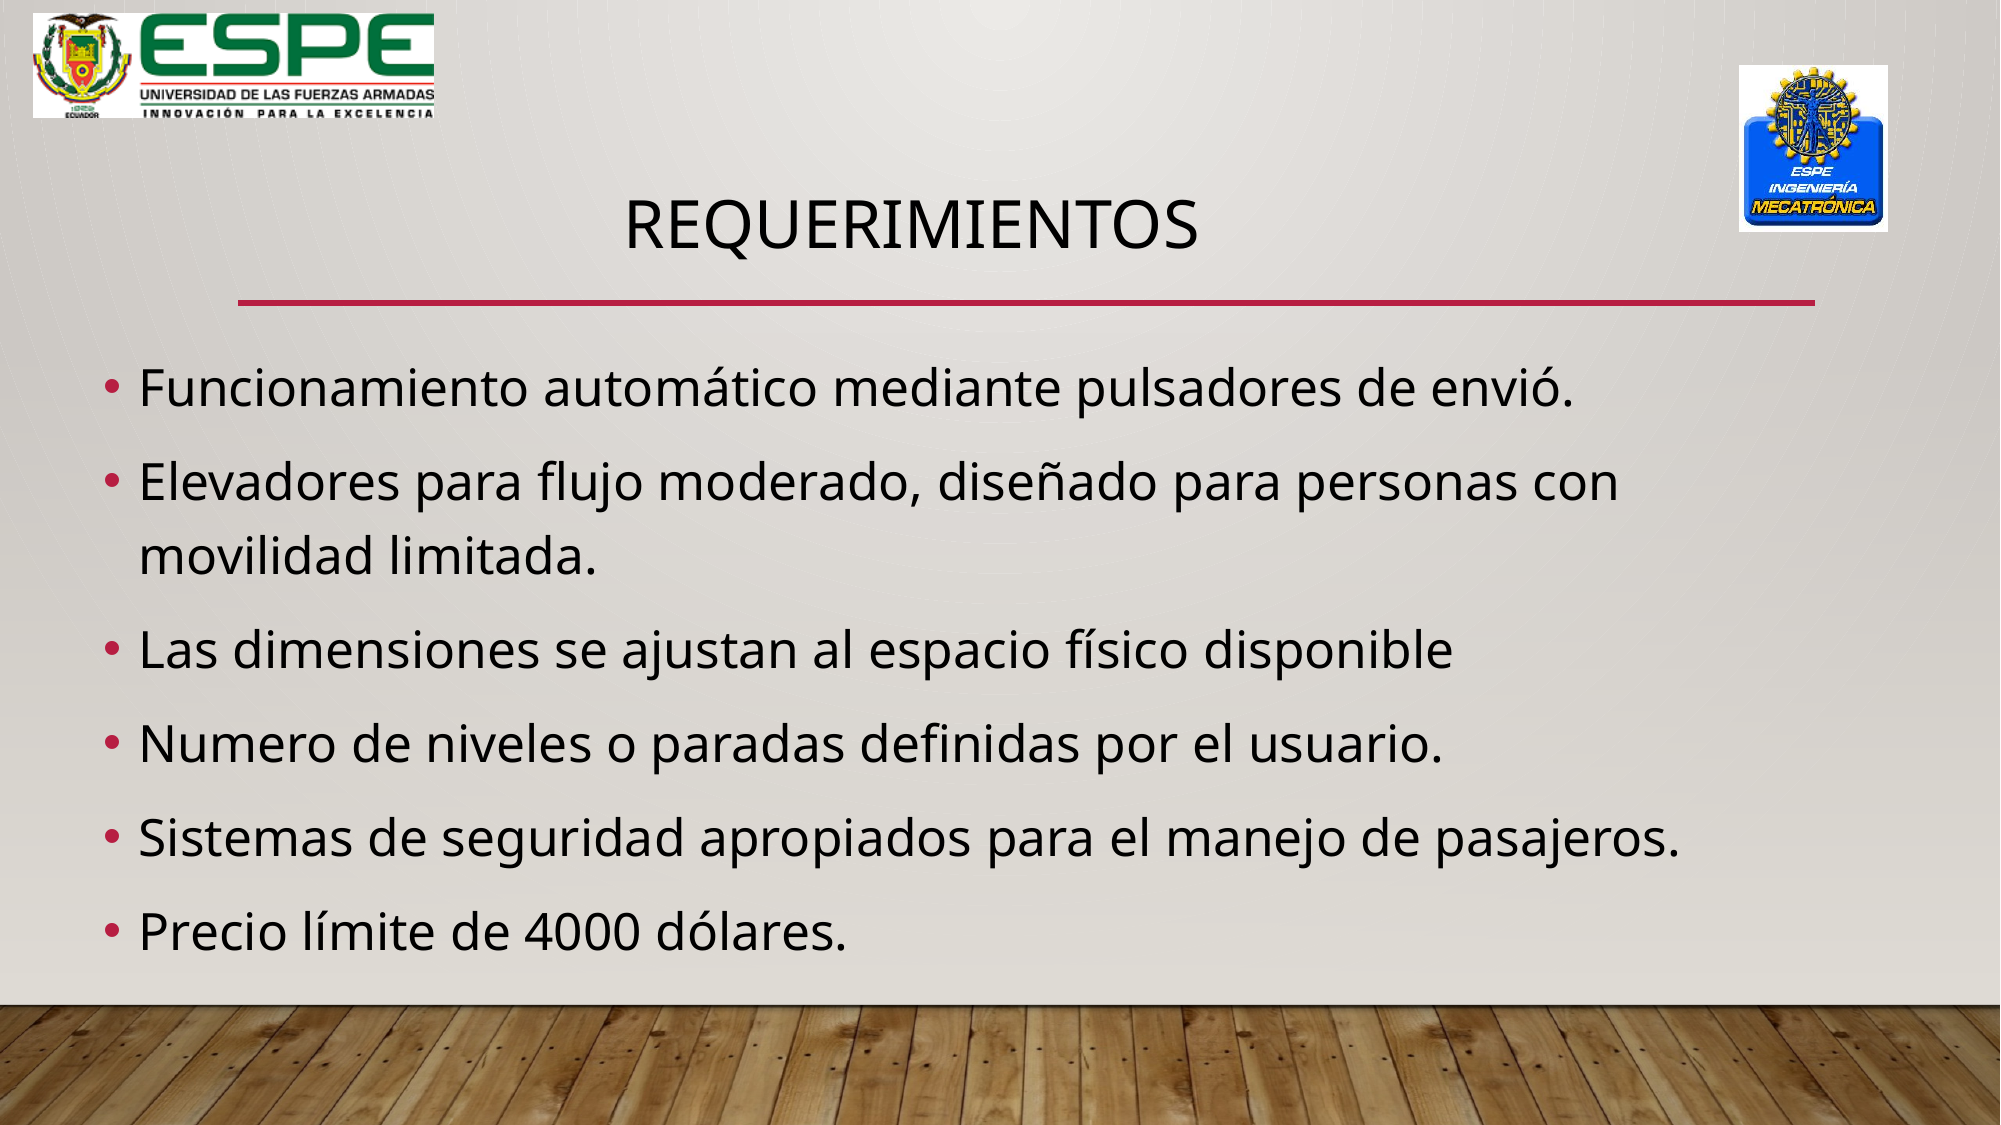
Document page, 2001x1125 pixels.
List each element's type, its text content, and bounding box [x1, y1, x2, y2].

picture [33, 13, 434, 119]
title REQUERIMIENTOS [0, 111, 1850, 284]
list Funcionamiento automático mediante pulsadores de envió. Elevadores para flujo moderado, diseñado para personas con movilidad limitada. Las dimensiones se ajustan al espacio físico disponible Numero de niveles o paradas definidas por el usuario. Sistemas de seguridad apropiados para el manejo de pasajeros. Precio límite de 4000 dólares. [88, 335, 1850, 972]
picture [1739, 65, 1888, 232]
picture [0, 1005, 2000, 1125]
